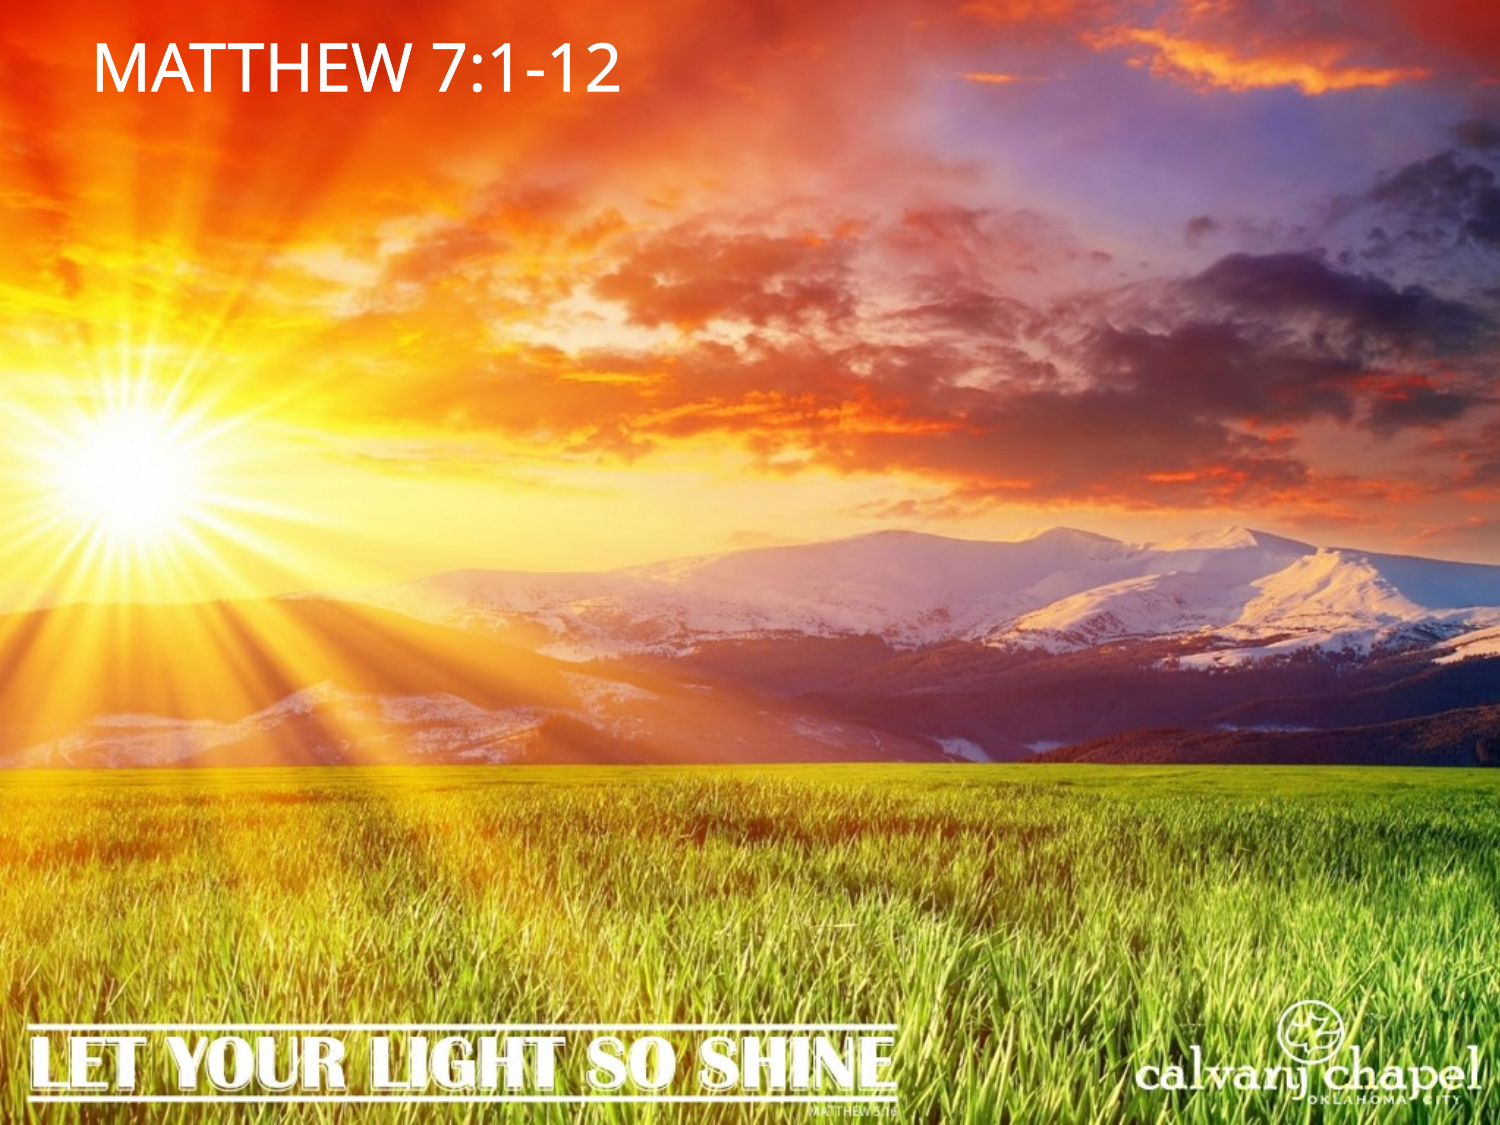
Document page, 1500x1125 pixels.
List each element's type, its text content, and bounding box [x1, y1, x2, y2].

text_box MATTHEW 7:1-12 [75, 17, 1354, 112]
picture [0, 0, 1500, 1125]
